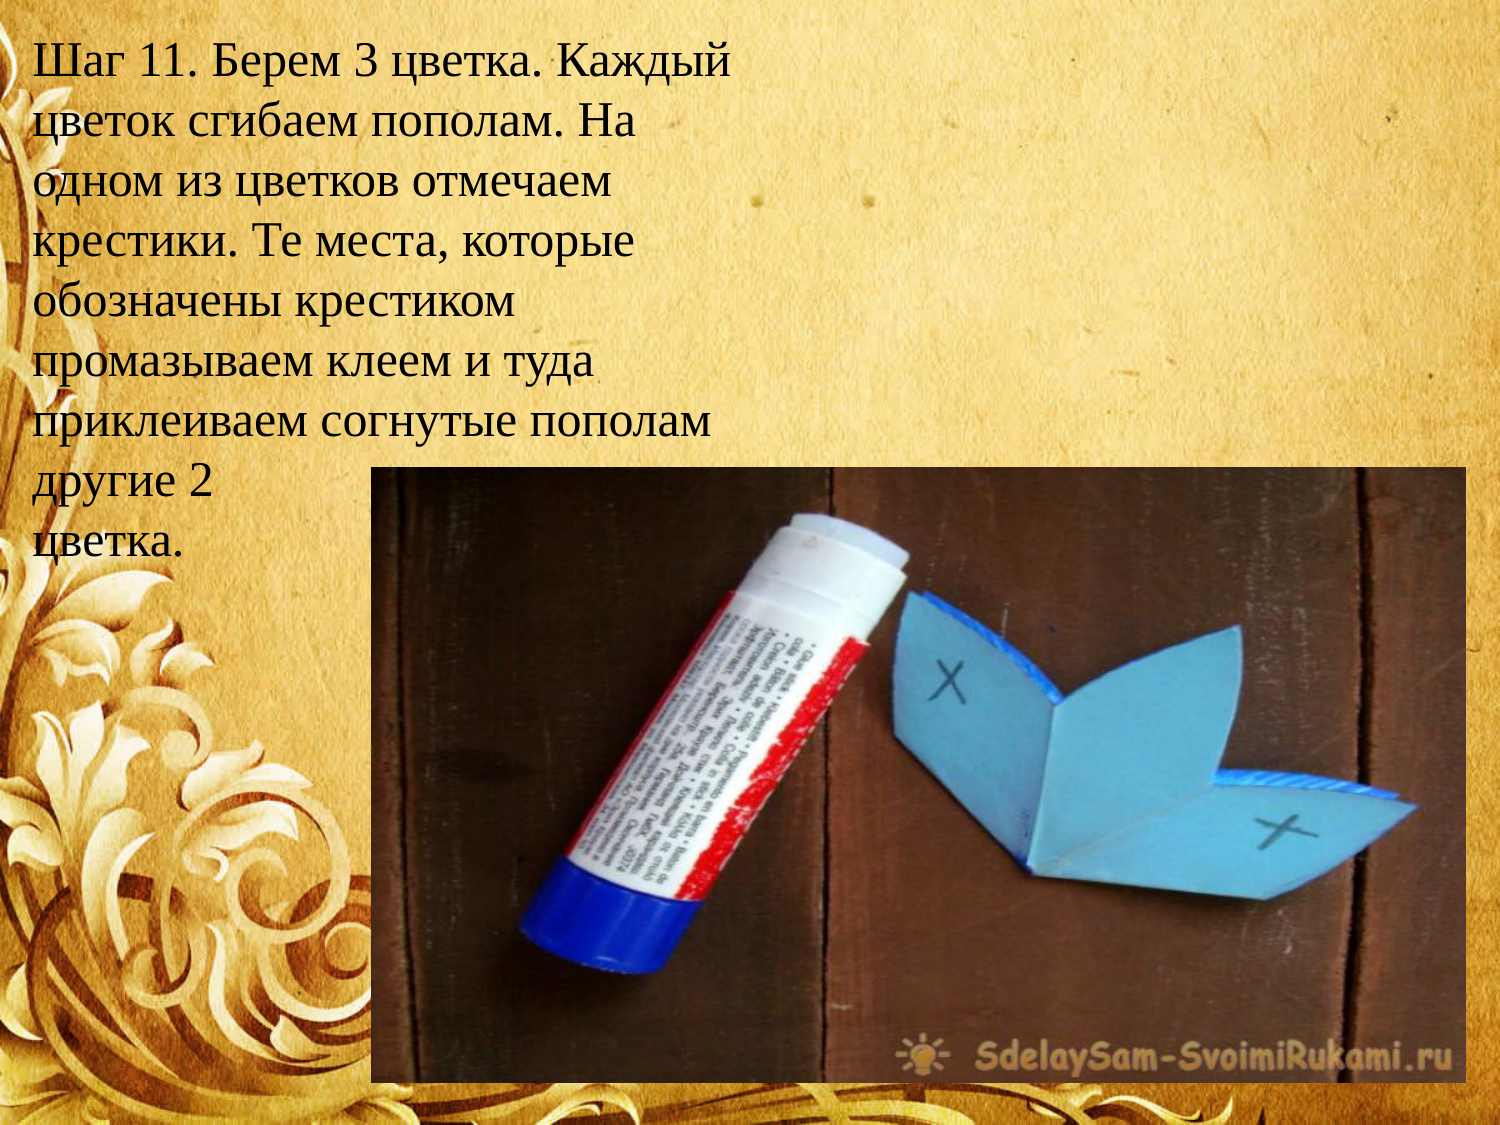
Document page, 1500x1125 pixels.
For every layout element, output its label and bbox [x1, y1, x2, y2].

list [0, 0, 1500, 1125]
picture [371, 467, 1466, 1083]
